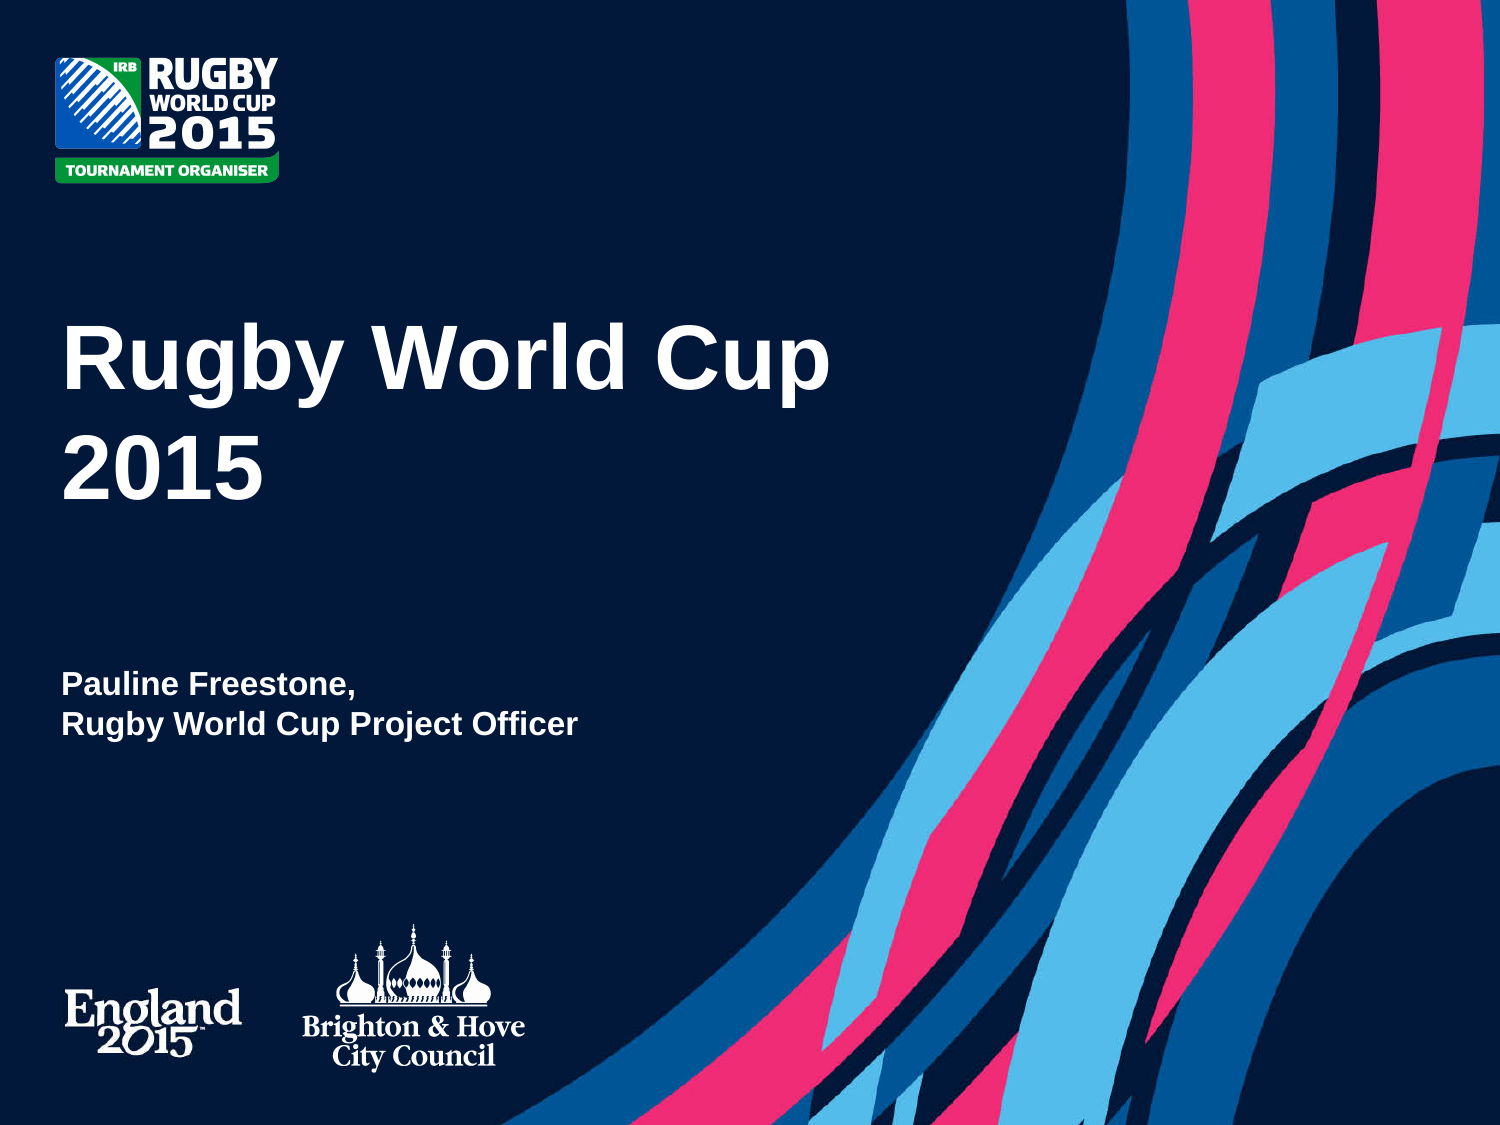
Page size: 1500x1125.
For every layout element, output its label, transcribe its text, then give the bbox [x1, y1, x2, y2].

title Rugby World Cup 2015 Pauline Freestone, Rugby World Cup Project Officer [47, 290, 1323, 532]
picture [0, 0, 1500, 1125]
